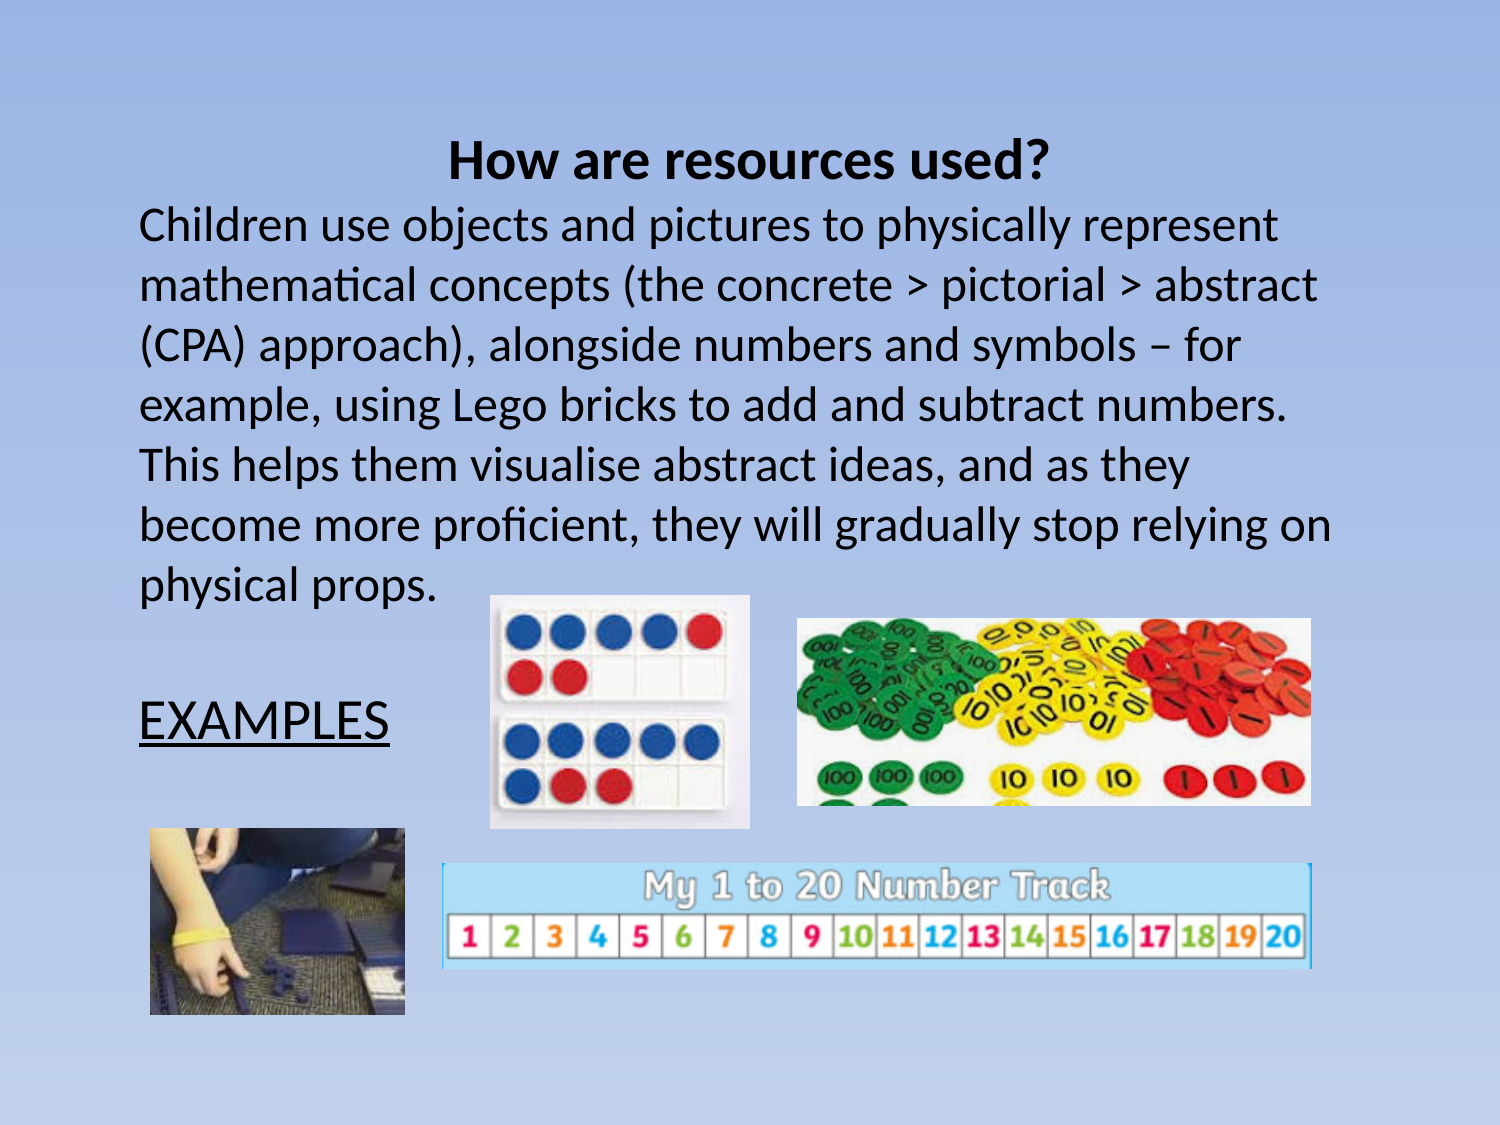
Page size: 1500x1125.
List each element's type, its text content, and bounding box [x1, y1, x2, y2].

picture [150, 828, 405, 1015]
picture [797, 617, 1311, 806]
picture [489, 595, 751, 829]
picture [442, 863, 1312, 969]
text_box How are resources used? Children use objects and pictures to physically represent mathematical concepts (the concrete > pictorial > abstract (CPA) approach), alongside numbers and symbols – for example, using Lego bricks to add and subtract numbers. This helps them visualise abstract ideas, and as they become more proficient, they will gradually stop relying on physical props. EXAMPLES [123, 113, 1376, 759]
